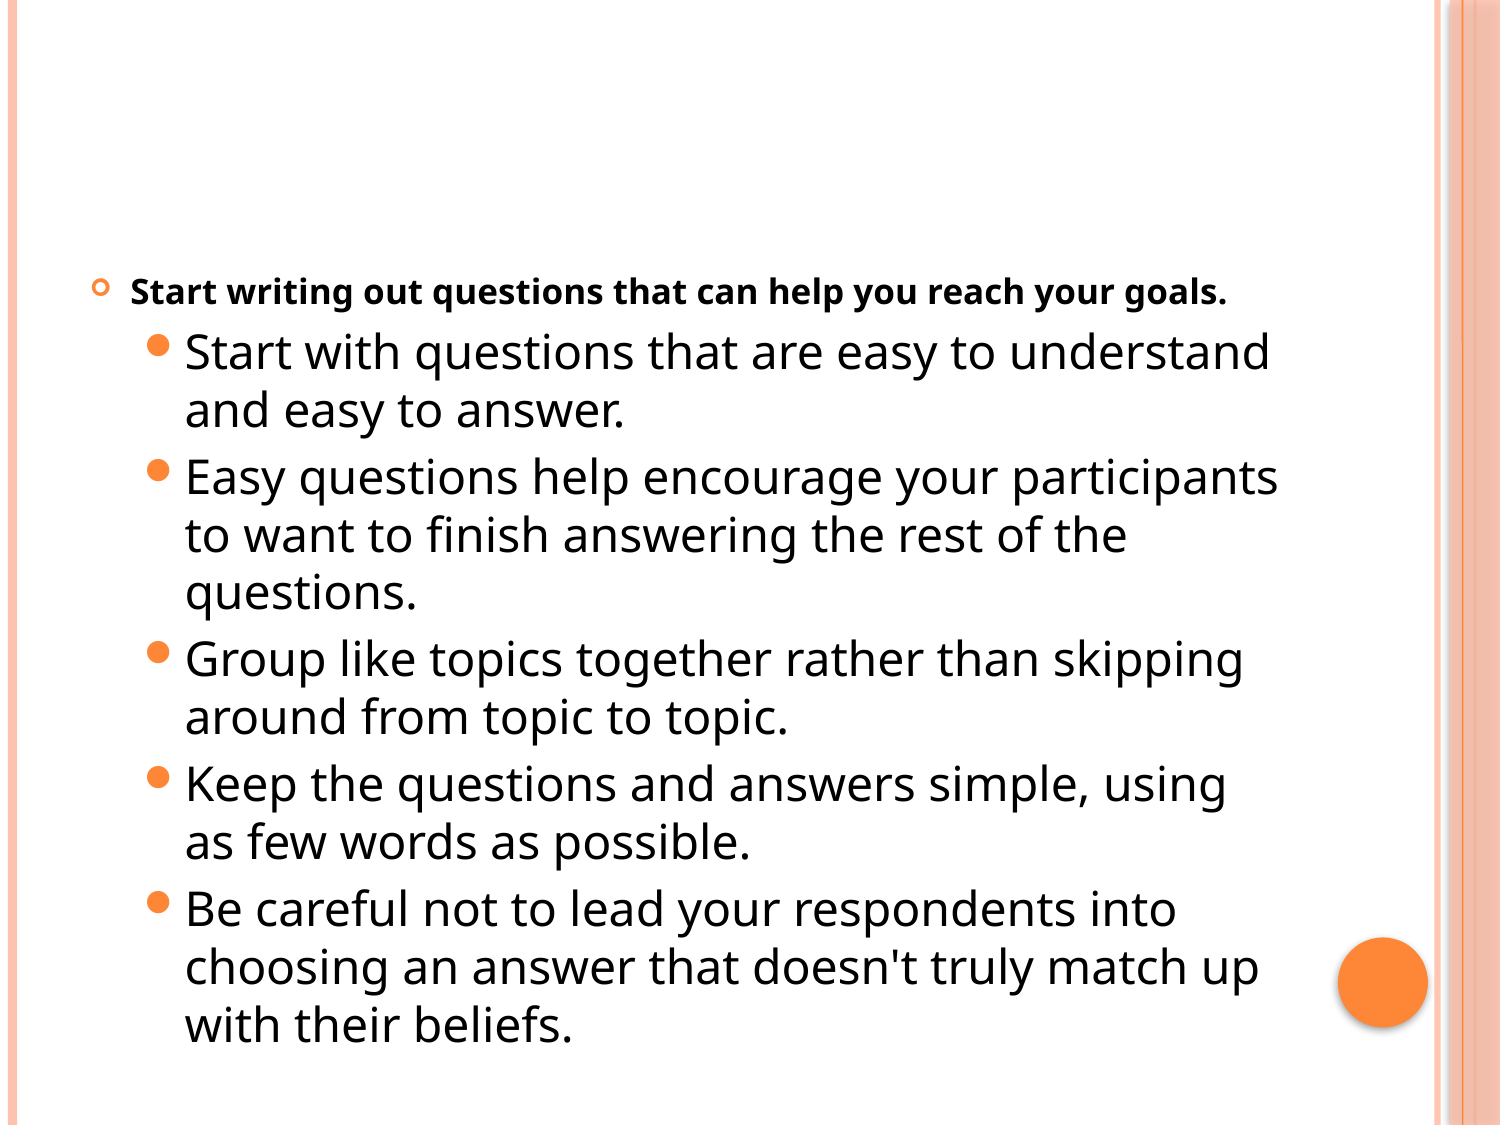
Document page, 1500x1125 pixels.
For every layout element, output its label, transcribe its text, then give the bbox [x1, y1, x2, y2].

list Start writing out questions that can help you reach your goals. Start with questions that are easy to understand and easy to answer. Easy questions help encourage your participants to want to finish answering the rest of the questions. Group like topics together rather than skipping around from topic to topic. Keep the questions and answers simple, using as few words as possible. Be careful not to lead your respondents into choosing an answer that doesn't truly match up with their beliefs. [75, 262, 1300, 1062]
